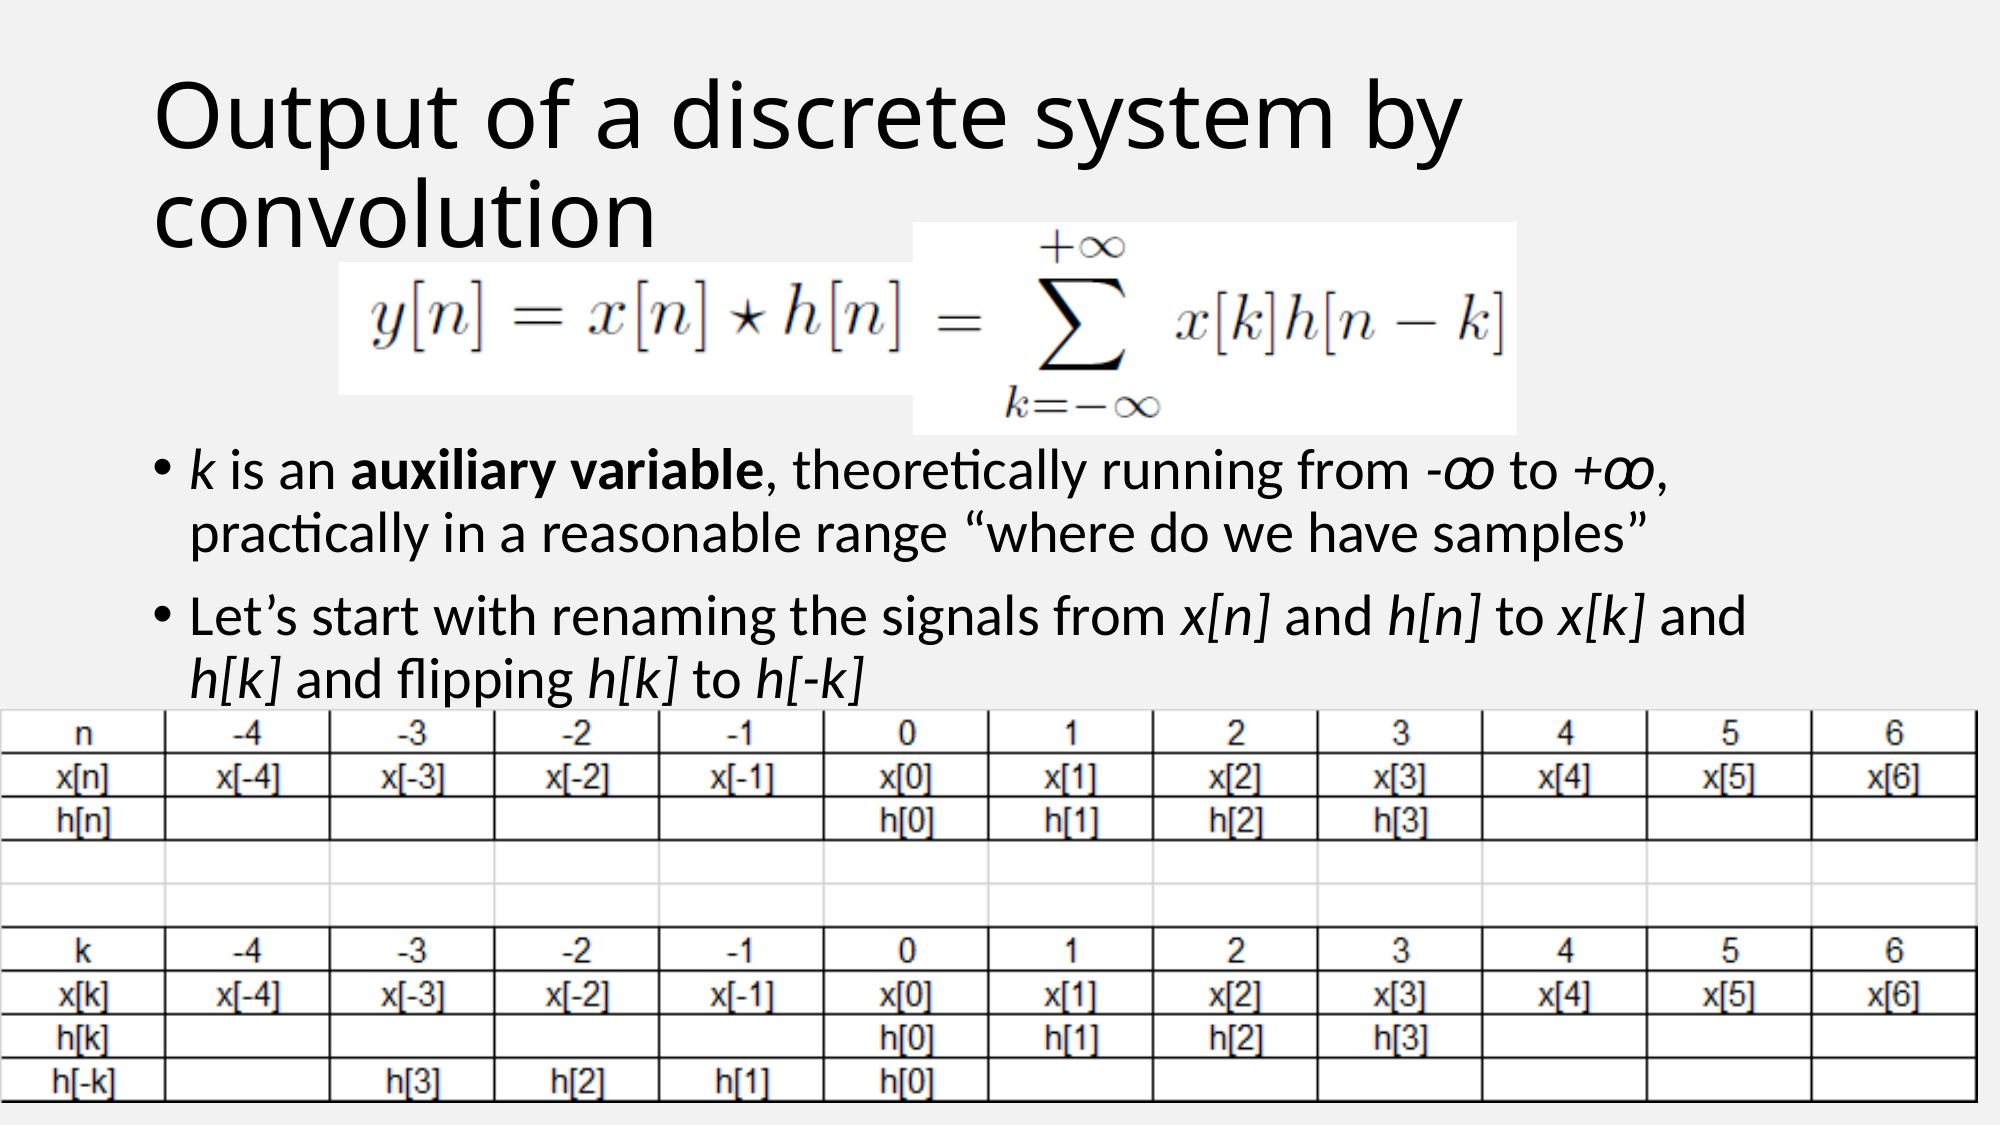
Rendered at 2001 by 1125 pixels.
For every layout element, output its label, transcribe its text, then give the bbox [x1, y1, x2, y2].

title Output of a discrete system by convolution [137, 59, 1863, 278]
picture [338, 222, 1517, 435]
picture [0, 709, 1978, 1103]
list k is an auxiliary variable, theoretically running from -ꝏ to +ꝏ, practically in a reasonable range “where do we have samples” Let’s start with renaming the signals from x[n] and h[n] to x[k] and h[k] and flipping h[k] to h[-k] [137, 299, 1863, 709]
